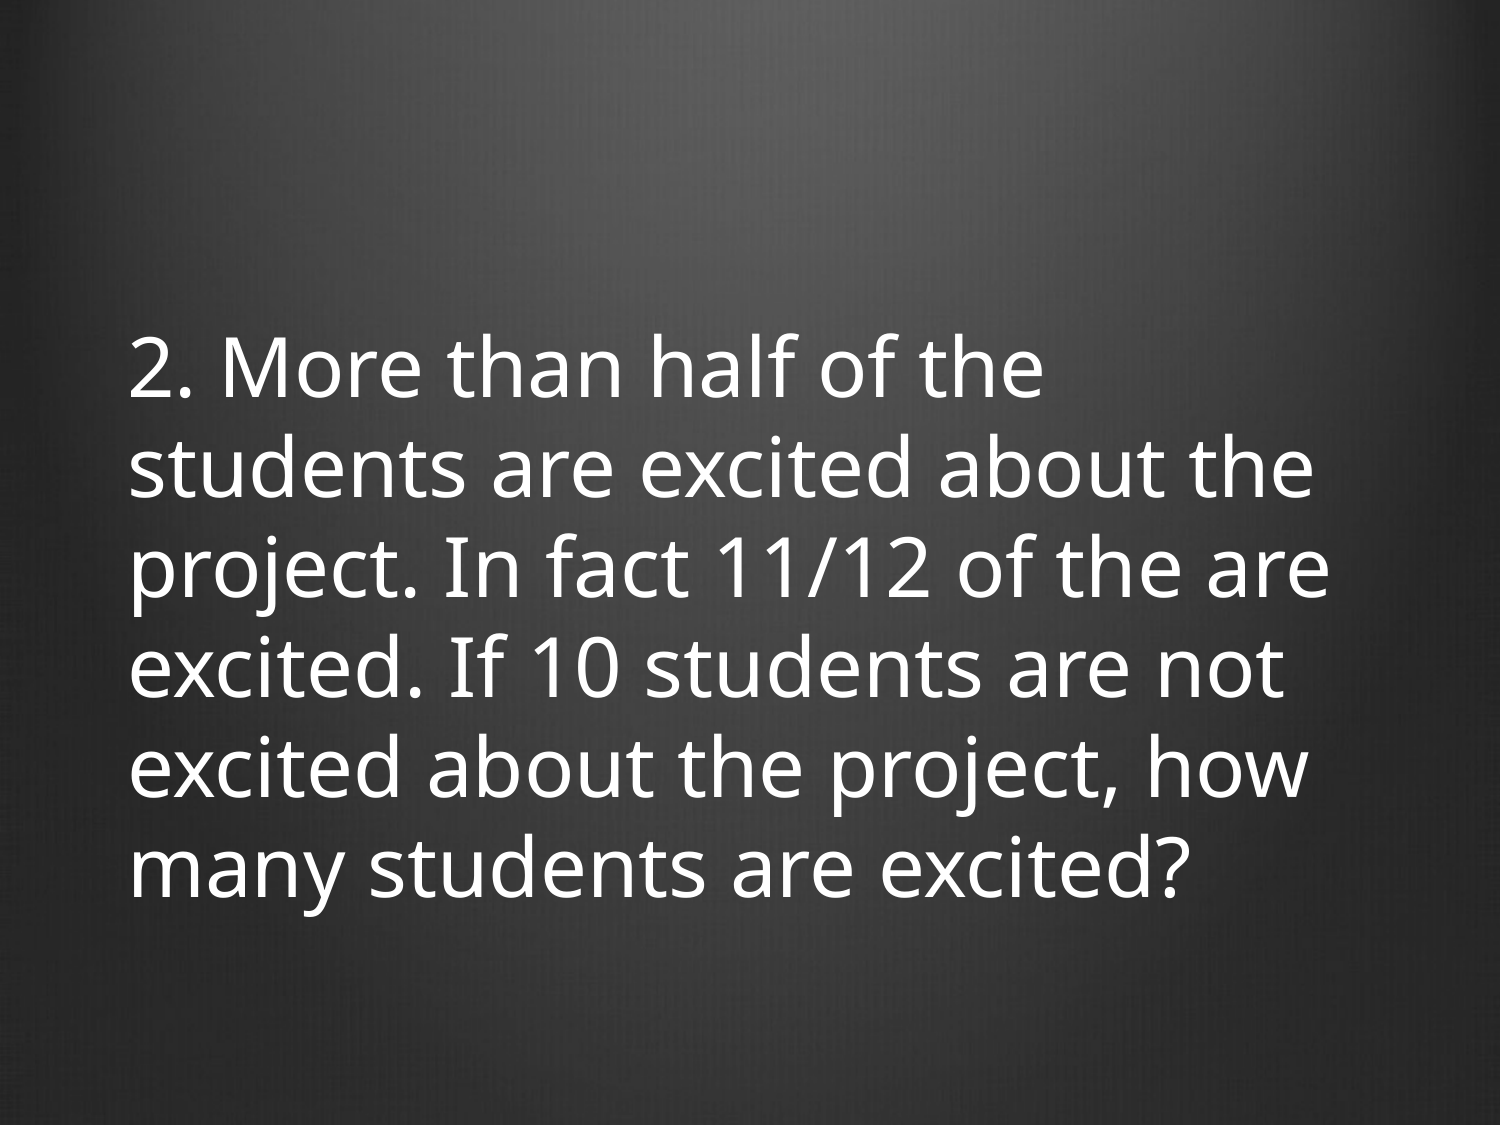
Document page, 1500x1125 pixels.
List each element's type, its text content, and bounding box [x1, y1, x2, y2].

list 2. More than half of the students are excited about the project. In fact 11/12 of the are excited. If 10 students are not excited about the project, how many students are excited? [112, 306, 1388, 1005]
